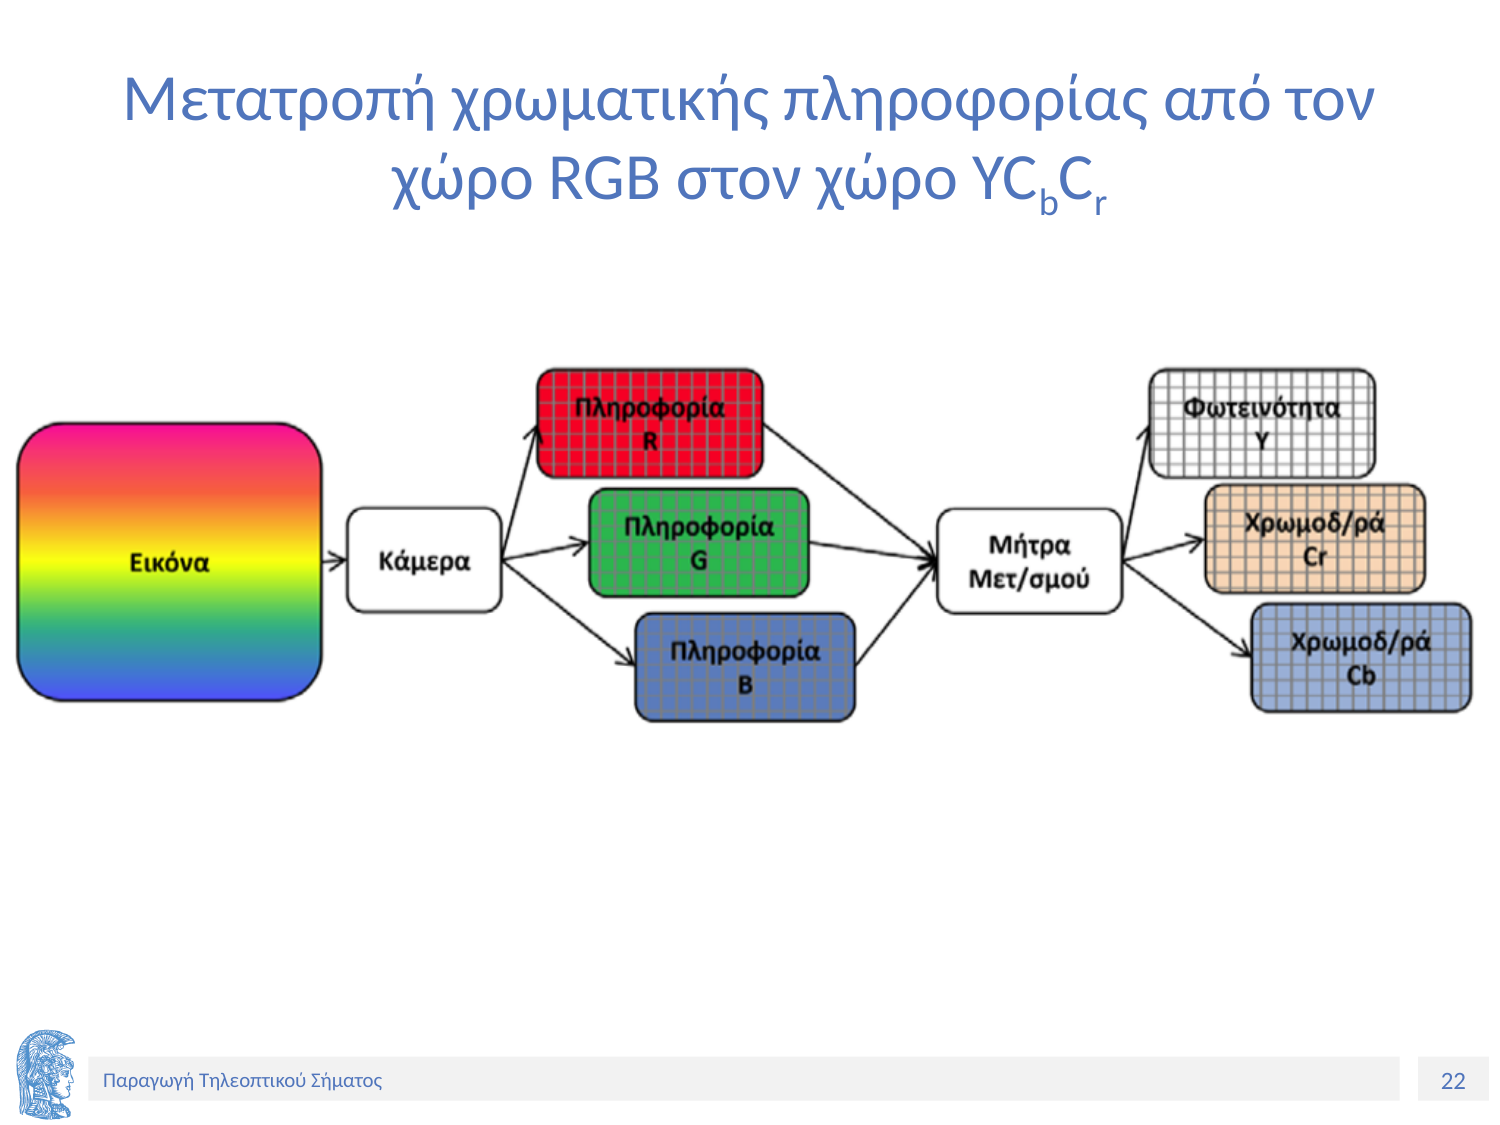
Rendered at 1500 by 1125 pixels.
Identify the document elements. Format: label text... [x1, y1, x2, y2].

picture [9, 1026, 81, 1120]
picture [0, 337, 1500, 738]
title Μετατροπή χρωματικής πληροφορίας από τον χώρο RGB στον χώρο YCbCr [75, 45, 1425, 233]
